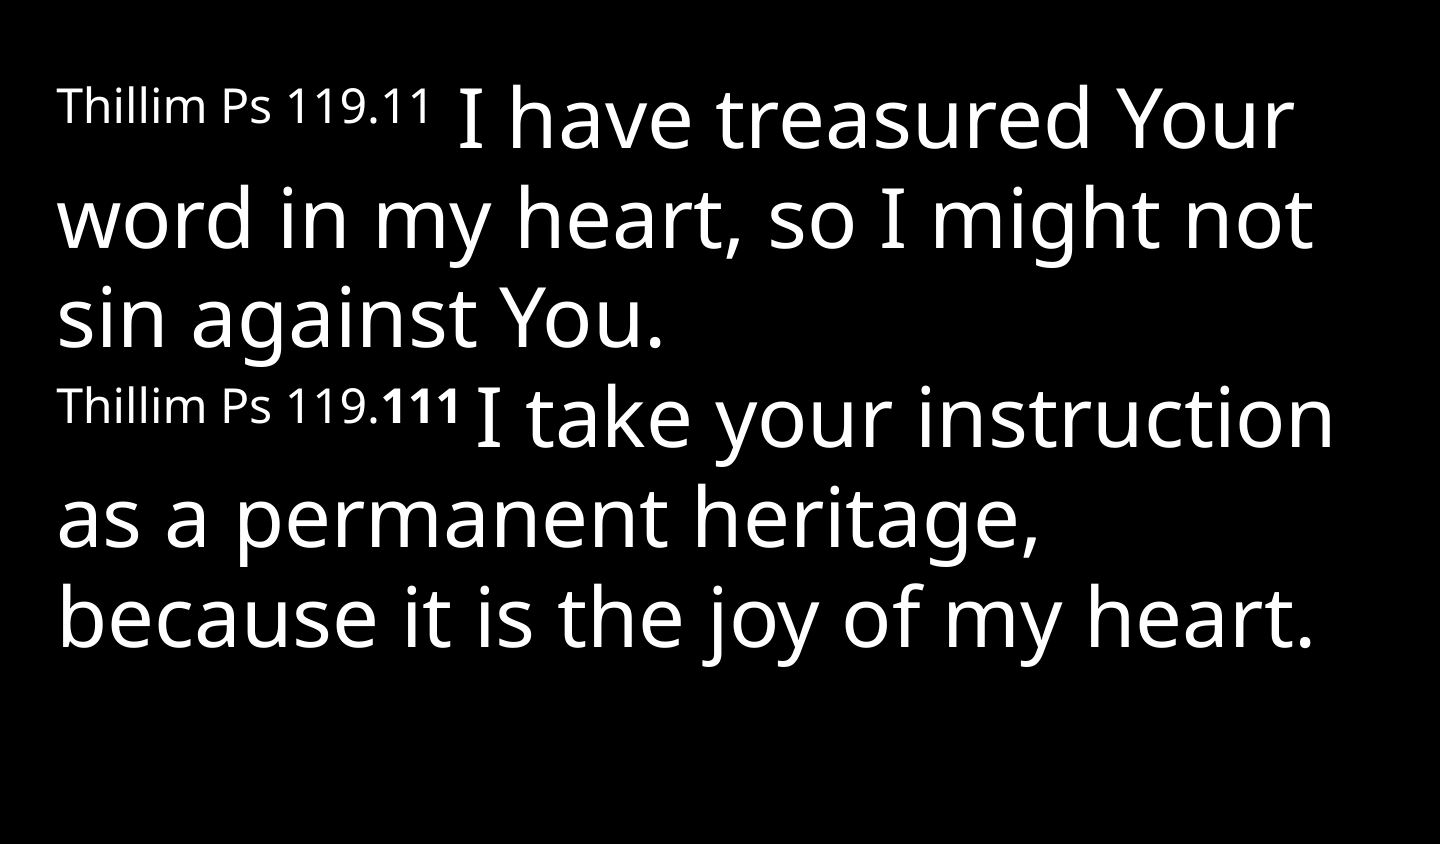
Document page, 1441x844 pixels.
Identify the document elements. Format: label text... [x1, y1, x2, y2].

subtitle Thillim Ps 119.11 I have treasured Your word in my heart, so I might not sin against You. Thillim Ps 119.111 I take your instruction as a permanent heritage, because it is the joy of my heart. [45, 59, 1383, 844]
